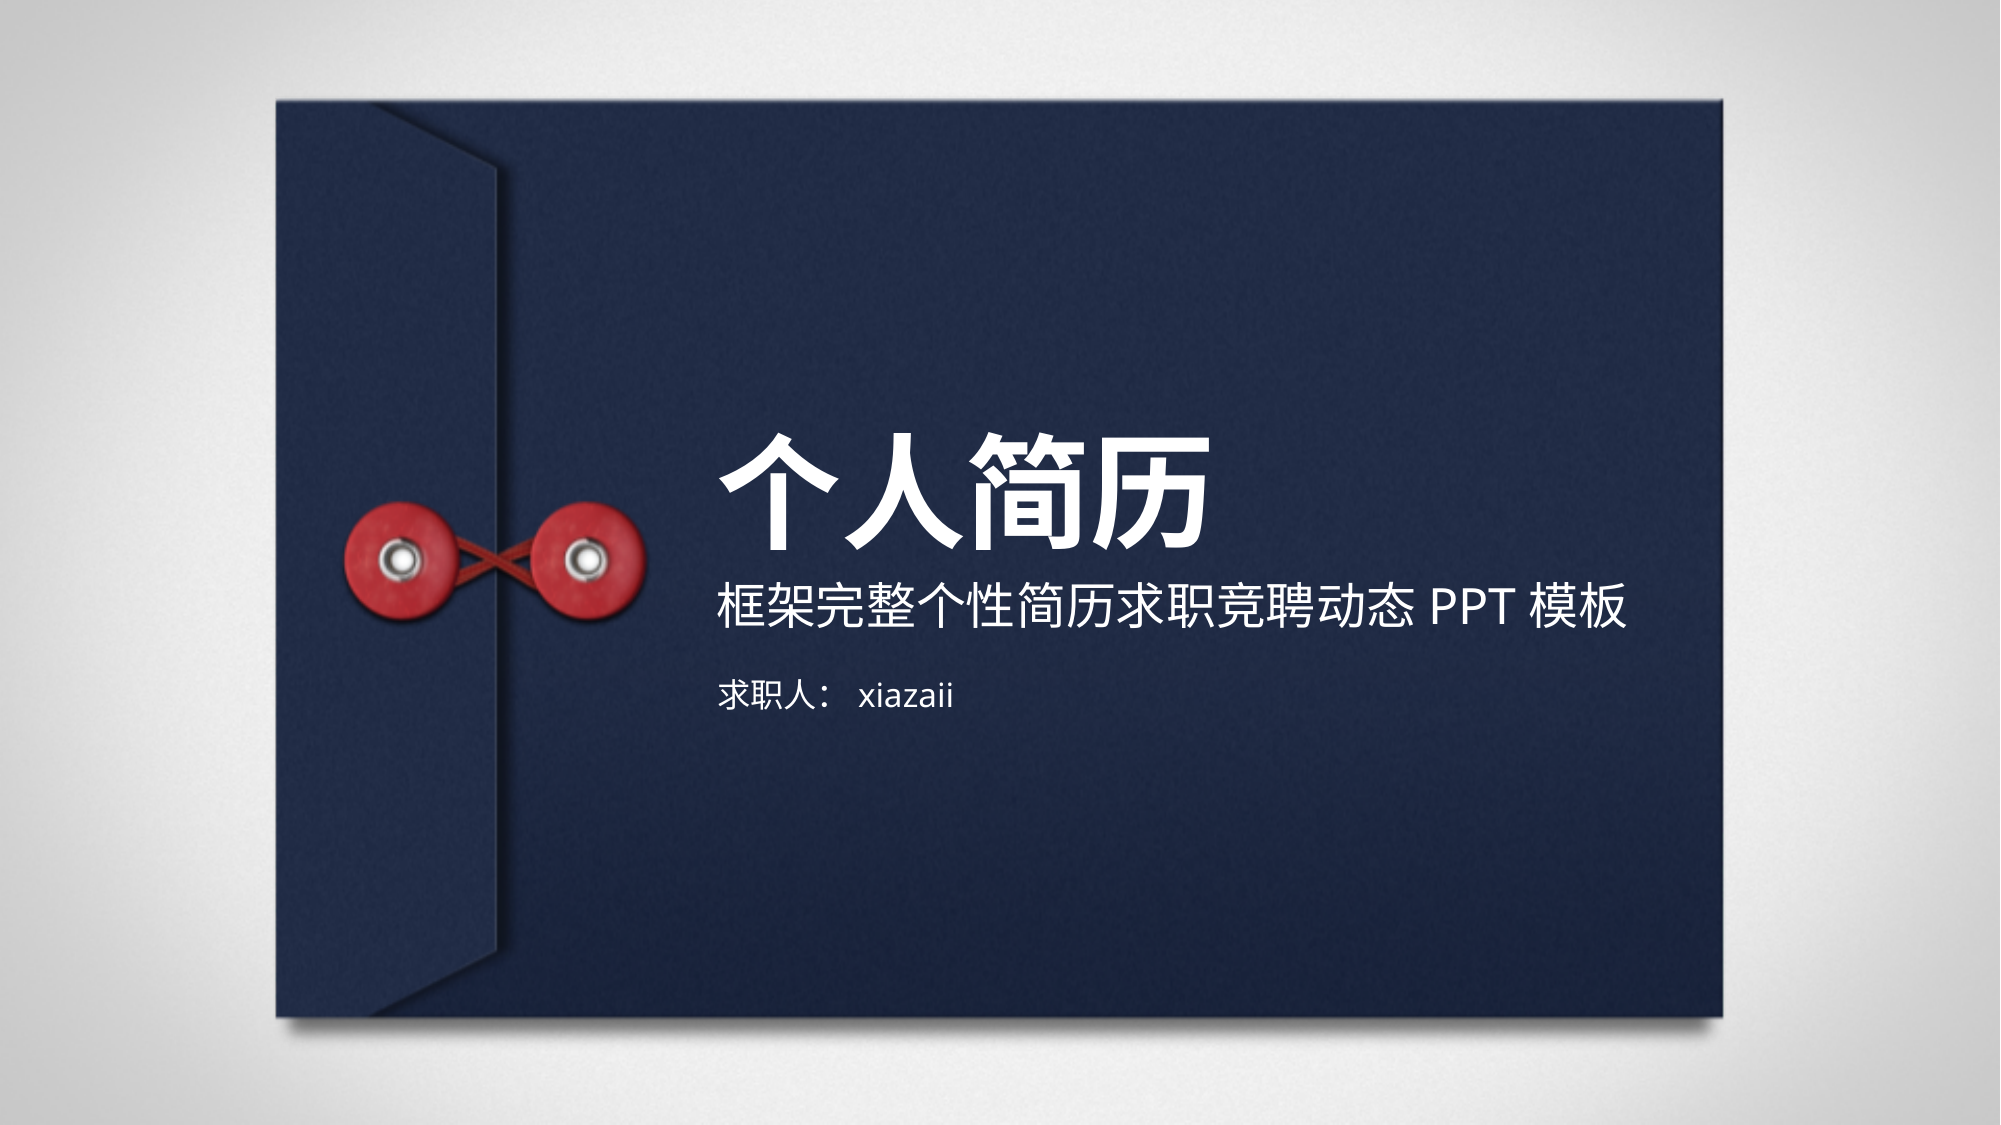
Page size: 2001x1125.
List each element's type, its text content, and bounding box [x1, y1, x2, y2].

picture [0, 0, 2000, 1125]
text_box 框架完整个性简历求职竞聘动态PPT模板 [716, 574, 1863, 635]
text_box 求职人：xiazaii [705, 668, 966, 720]
text_box 个人简历 [716, 414, 1286, 565]
